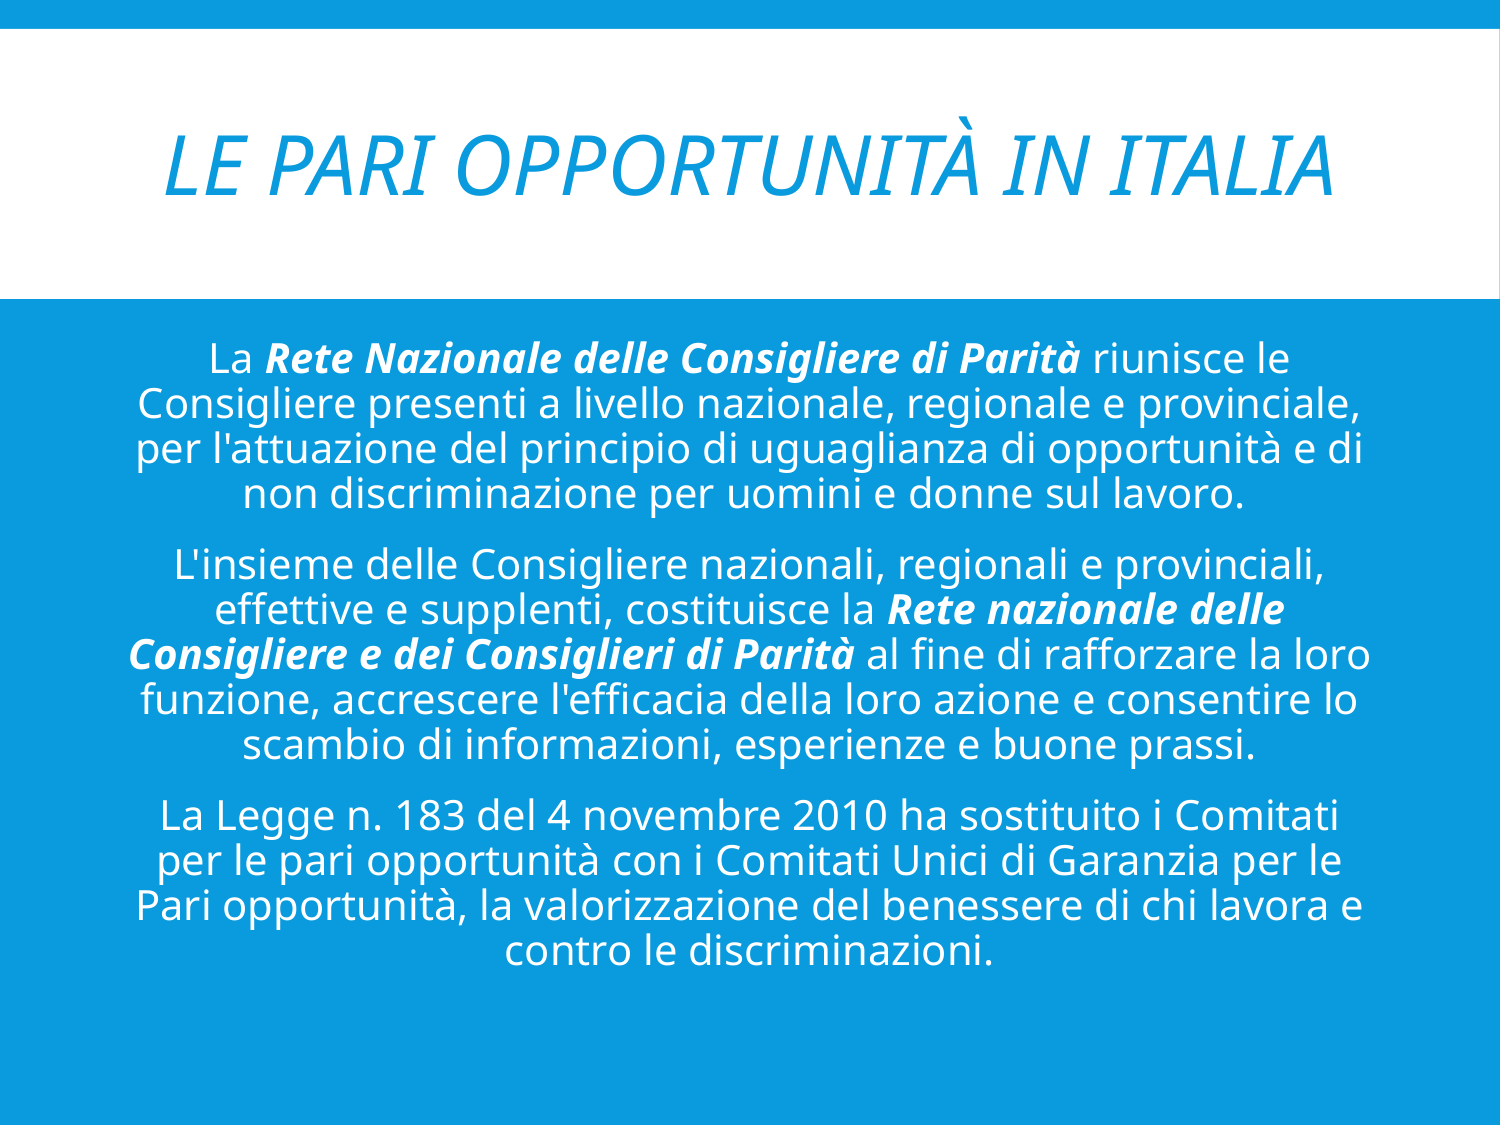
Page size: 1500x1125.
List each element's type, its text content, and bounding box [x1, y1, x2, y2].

title Le pari opportunità in italia [112, 46, 1388, 295]
list La Rete Nazionale delle Consigliere di Parità riunisce le Consigliere presenti a livello nazionale, regionale e provinciale, per l'attuazione del principio di uguaglianza di opportunità e di non discriminazione per uomini e donne sul lavoro. L'insieme delle Consigliere nazionali, regionali e provinciali, effettive e supplenti, costituisce la Rete nazionale delle Consigliere e dei Consiglieri di Parità al fine di rafforzare la loro funzione, accrescere l'efficacia della loro azione e consentire lo scambio di informazioni, esperienze e buone prassi. La Legge n. 183 del 4 novembre 2010 ha sostituito i Comitati per le pari opportunità con i Comitati Unici di Garanzia per le Pari opportunità, la valorizzazione del benessere di chi lavora e contro le discriminazioni. [112, 329, 1388, 1020]
